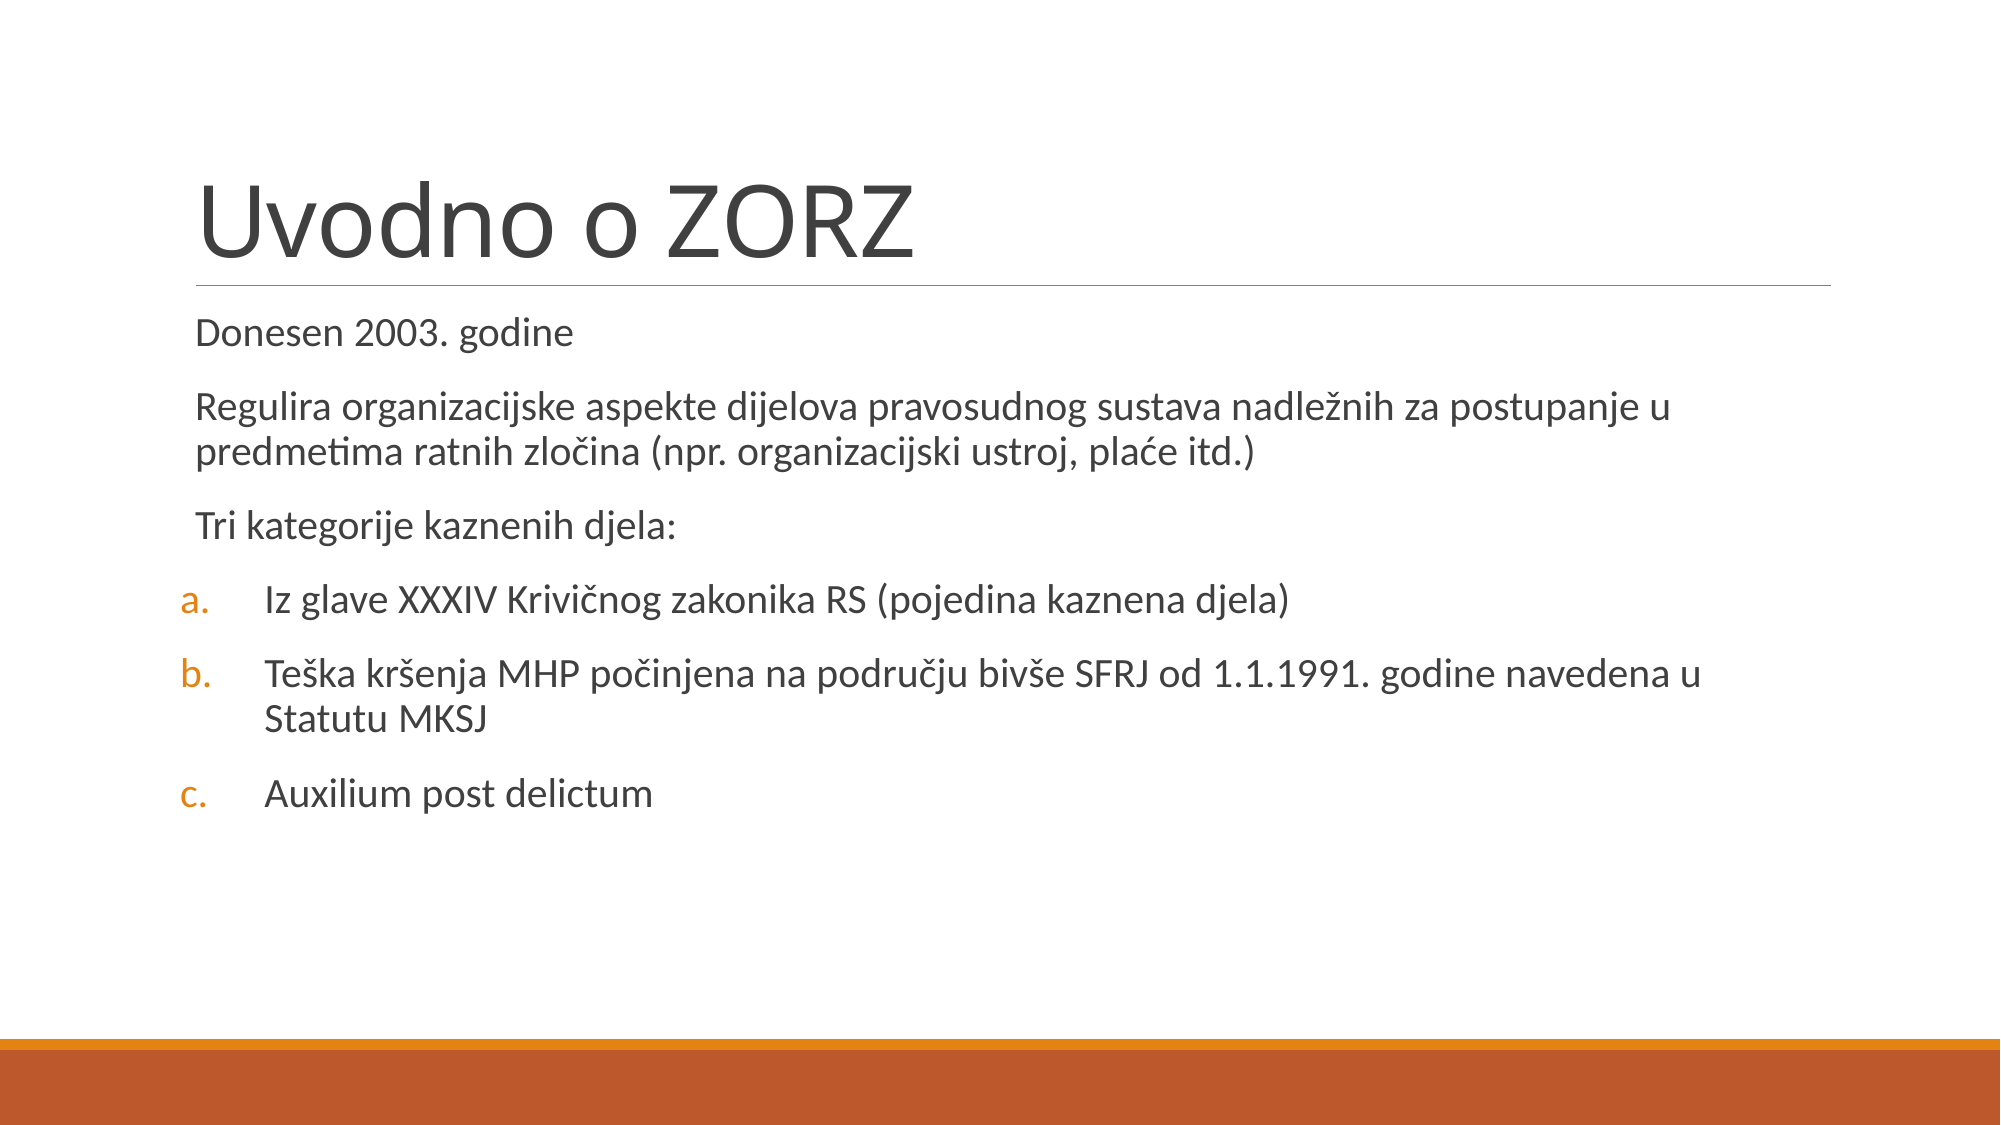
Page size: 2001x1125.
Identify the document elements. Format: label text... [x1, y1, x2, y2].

list Donesen 2003. godine Regulira organizacijske aspekte dijelova pravosudnog sustava nadležnih za postupanje u predmetima ratnih zločina (npr. organizacijski ustroj, plaće itd.) Tri kategorije kaznenih djela: Iz glave XXXIV Krivičnog zakonika RS (pojedina kaznena djela) Teška kršenja MHP počinjena na području bivše SFRJ od 1.1.1991. godine navedena u Statutu MKSJ Auxilium post delictum [180, 302, 1830, 963]
title Uvodno o ZORZ [180, 47, 1830, 285]
